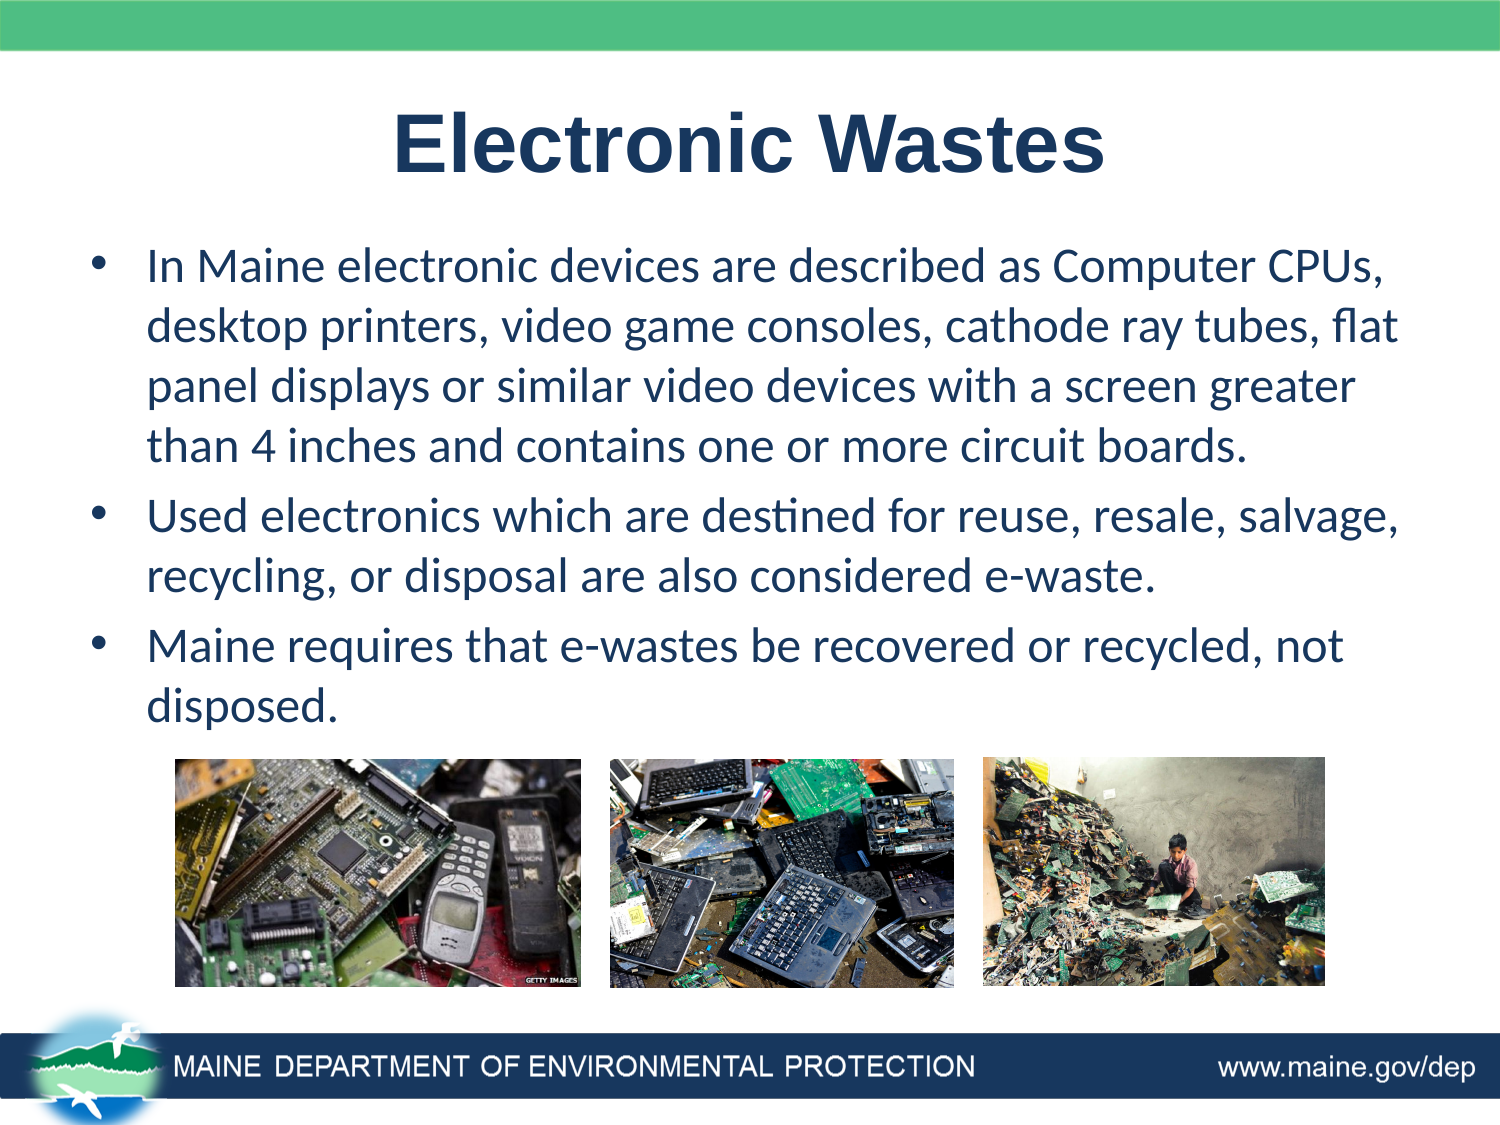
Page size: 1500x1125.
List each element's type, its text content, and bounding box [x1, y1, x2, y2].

picture [175, 758, 581, 987]
title Electronic Wastes [75, 45, 1425, 224]
picture [982, 757, 1326, 987]
list In Maine electronic devices are described as Computer CPUs, desktop printers, video game consoles, cathode ray tubes, flat panel displays or similar video devices with a screen greater than 4 inches and contains one or more circuit boards. Used electronics which are destined for reuse, resale, salvage, recycling, or disposal are also considered e-waste. Maine requires that e-wastes be recovered or recycled, not disposed. [75, 224, 1425, 968]
picture [610, 758, 954, 988]
picture [0, 999, 1500, 1125]
picture [0, 0, 1500, 53]
